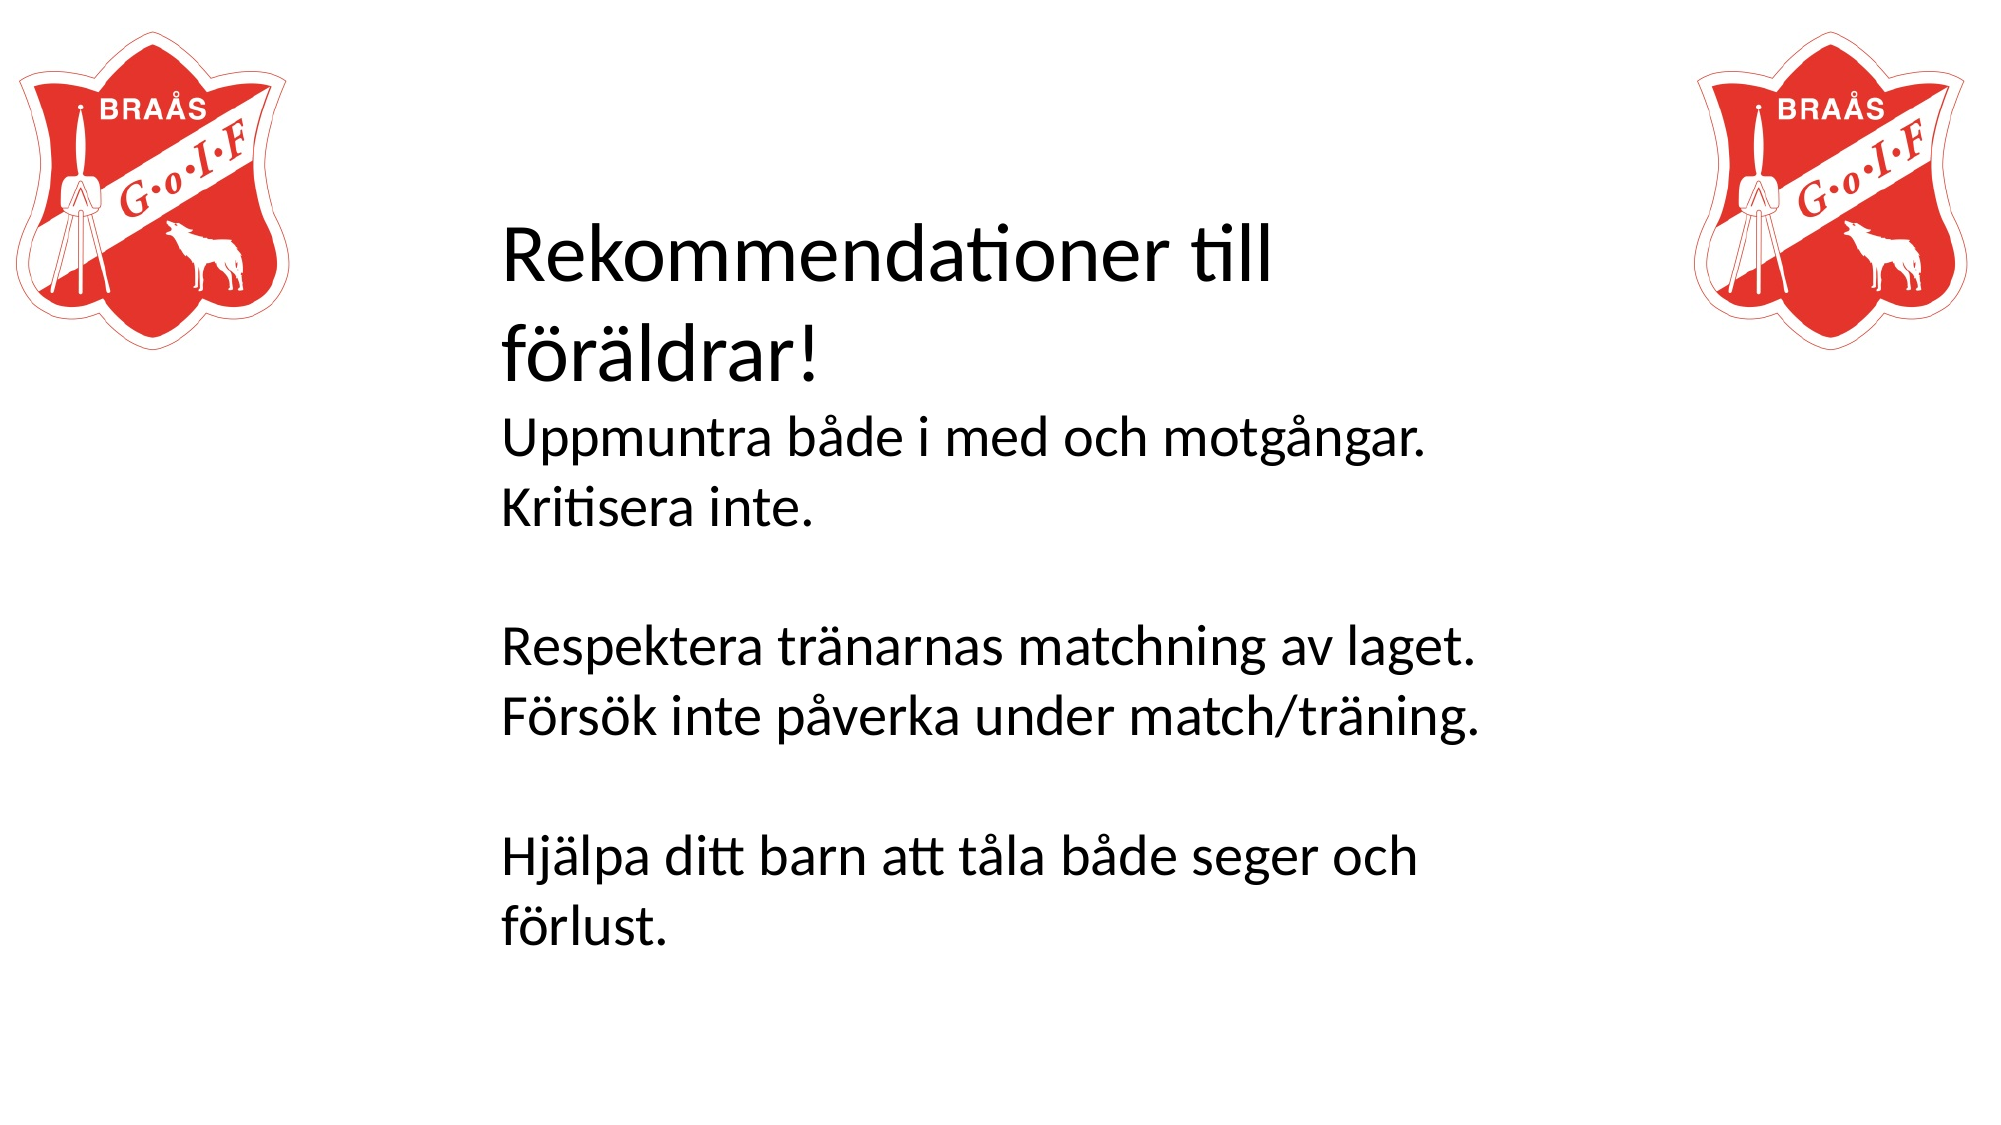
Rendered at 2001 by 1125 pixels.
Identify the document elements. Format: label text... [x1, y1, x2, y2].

picture [1691, 28, 1969, 352]
text_box Rekommendationer till föräldrar! Uppmuntra både i med och motgångar. Kritisera inte. Respektera tränarnas matchning av laget. Försök inte påverka under match/träning. Hjälpa ditt barn att tåla både seger och förlust. [487, 190, 1600, 1125]
picture [13, 28, 291, 352]
